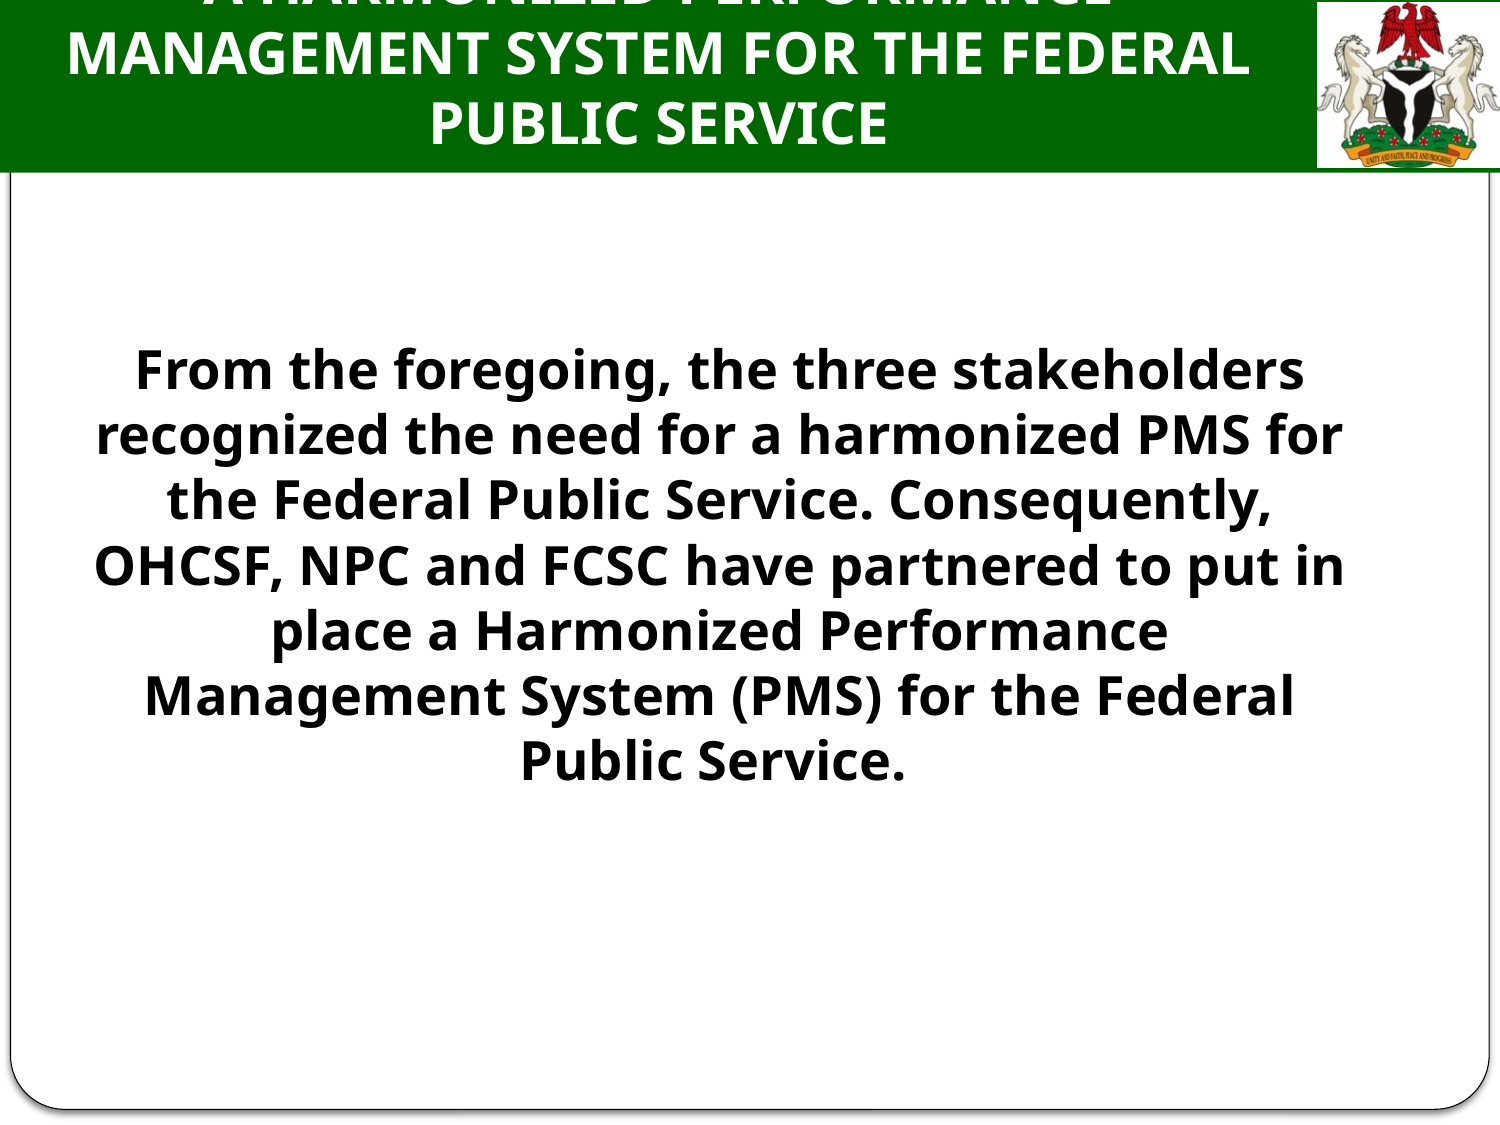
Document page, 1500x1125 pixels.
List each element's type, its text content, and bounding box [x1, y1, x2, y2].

picture [1318, 2, 1500, 168]
title A HARMONIZED PERFORMANCE MANAGEMENT SYSTEM FOR THE FEDERAL PUBLIC SERVICE [0, 0, 1318, 172]
list From the foregoing, the three stakeholders recognized the need for a harmonized PMS for the Federal Public Service. Consequently, OHCSF, NPC and FCSC have partnered to put in place a Harmonized Performance Management System (PMS) for the Federal Public Service. [76, 327, 1365, 1071]
